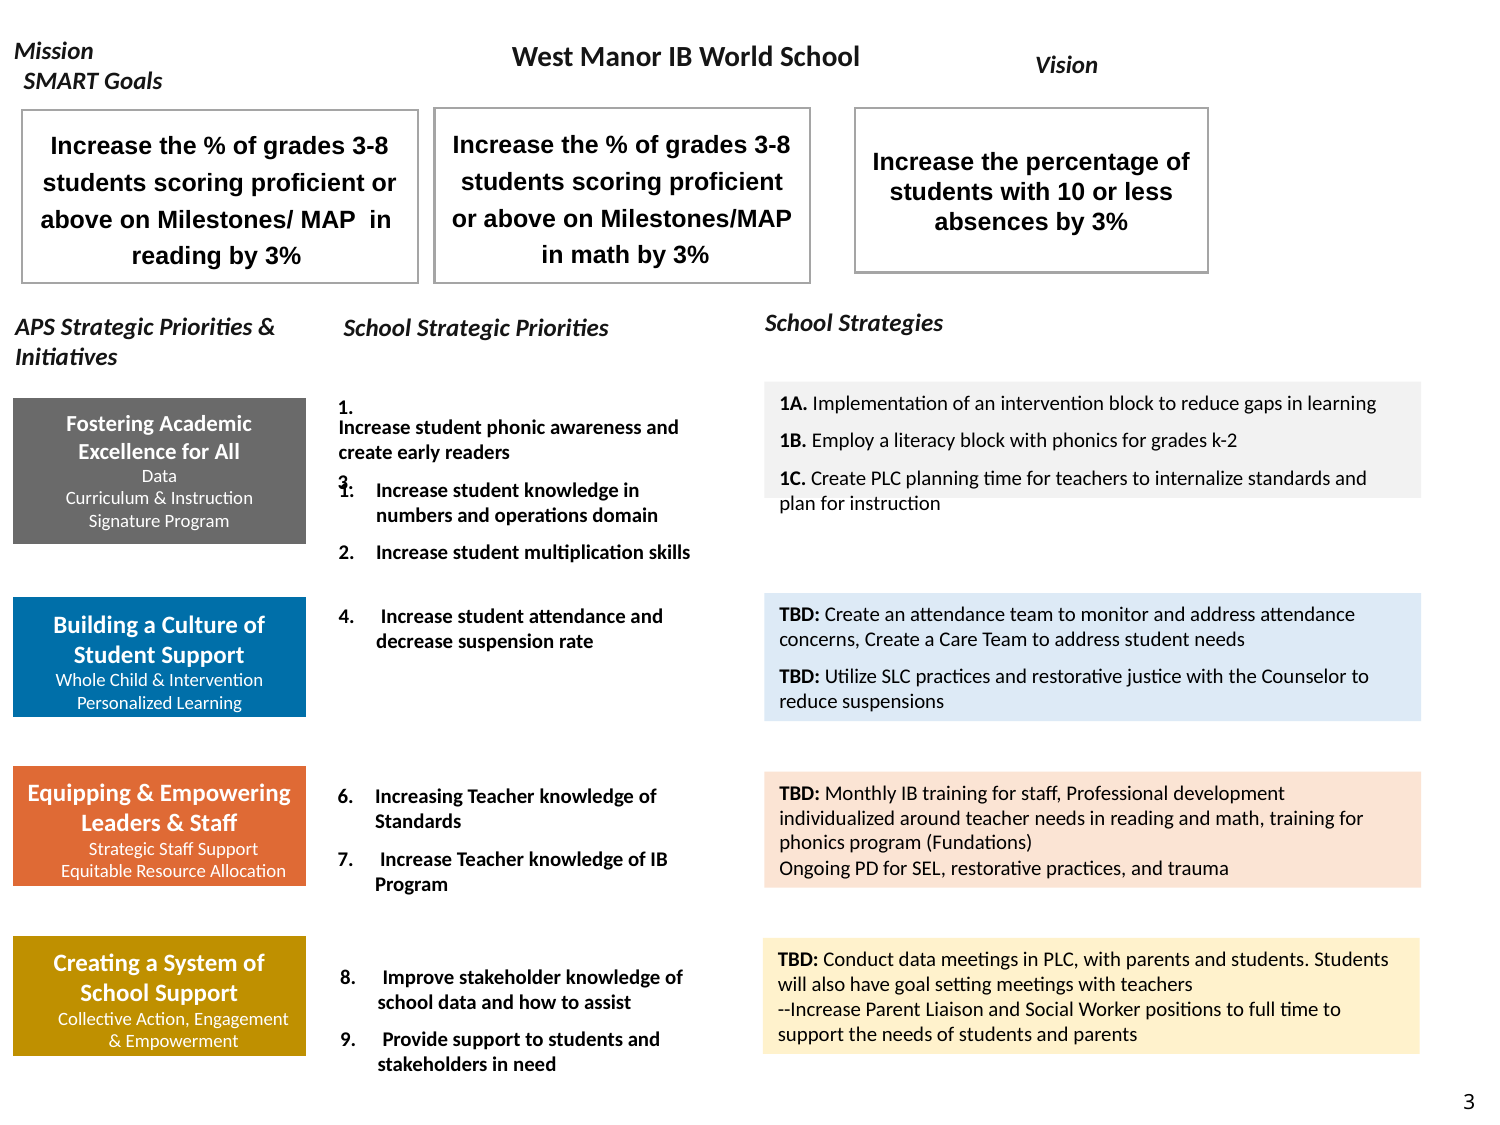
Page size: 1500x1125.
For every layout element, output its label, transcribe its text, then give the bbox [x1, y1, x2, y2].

text_box Increase the % of grades 3-8 students scoring proficient or above on Milestones/ MAP in reading by 3% [21, 109, 419, 284]
text_box Building a Culture of Student Support Whole Child & Intervention Personalized Learning [8, 593, 311, 722]
text_box APS Strategic Priorities & Initiatives [0, 295, 302, 386]
slide_number 3 [1152, 1073, 1491, 1125]
text_box School Strategic Priorities [328, 296, 631, 357]
text_box SMART Goals [8, 49, 311, 110]
text_box Vision [1019, 33, 1322, 94]
text_box Mission [0, 19, 301, 80]
text_box 1A. Implementation of an intervention block to reduce gaps in learning 1B. Employ a literacy block with phonics for grades k-2 1C. Create PLC planning time for teachers to internalize standards and plan for instruction [764, 381, 1422, 498]
text_box Increase the % of grades 3-8 students scoring proficient or above on Milestones/MAP in math by 3% [434, 107, 810, 283]
text_box Improve stakeholder knowledge of school data and how to assist Provide support to students and stakeholders in need [325, 956, 723, 1125]
text_box School Strategies [750, 291, 1052, 352]
text_box Creating a System of School Support Collective Action, Engagement & Empowerment [8, 931, 311, 1060]
text_box West Manor IB World School [480, 22, 893, 88]
text_box TBD: Create an attendance team to monitor and address attendance concerns, Create a Care Team to address student needs TBD: Utilize SLC practices and restorative justice with the Counselor to reduce suspensions [764, 593, 1422, 722]
text_box Increase student attendance and decrease suspension rate [323, 595, 721, 736]
text_box TBD: Monthly IB training for staff, Professional development individualized around teacher needs in reading and math, training for phonics program (Fundations) Ongoing PD for SEL, restorative practices, and trauma [764, 771, 1422, 888]
text_box TBD: Conduct data meetings in PLC, with parents and students. Students will also have goal setting meetings with teachers --Increase Parent Liaison and Social Worker positions to full time to support the needs of students and parents [762, 937, 1420, 1054]
text_box 1. 3. [322, 386, 720, 615]
text_box Increasing Teacher knowledge of Standards Increase Teacher knowledge of IB Program [322, 775, 720, 979]
text_box Increase the percentage of students with 10 or less absences by 3% [854, 107, 1209, 273]
text_box Fostering Academic Excellence for All Data Curriculum & Instruction Signature Program [8, 393, 311, 548]
text_box Equipping & Empowering Leaders & Staff Strategic Staff Support Equitable Resource Allocation [8, 761, 311, 890]
